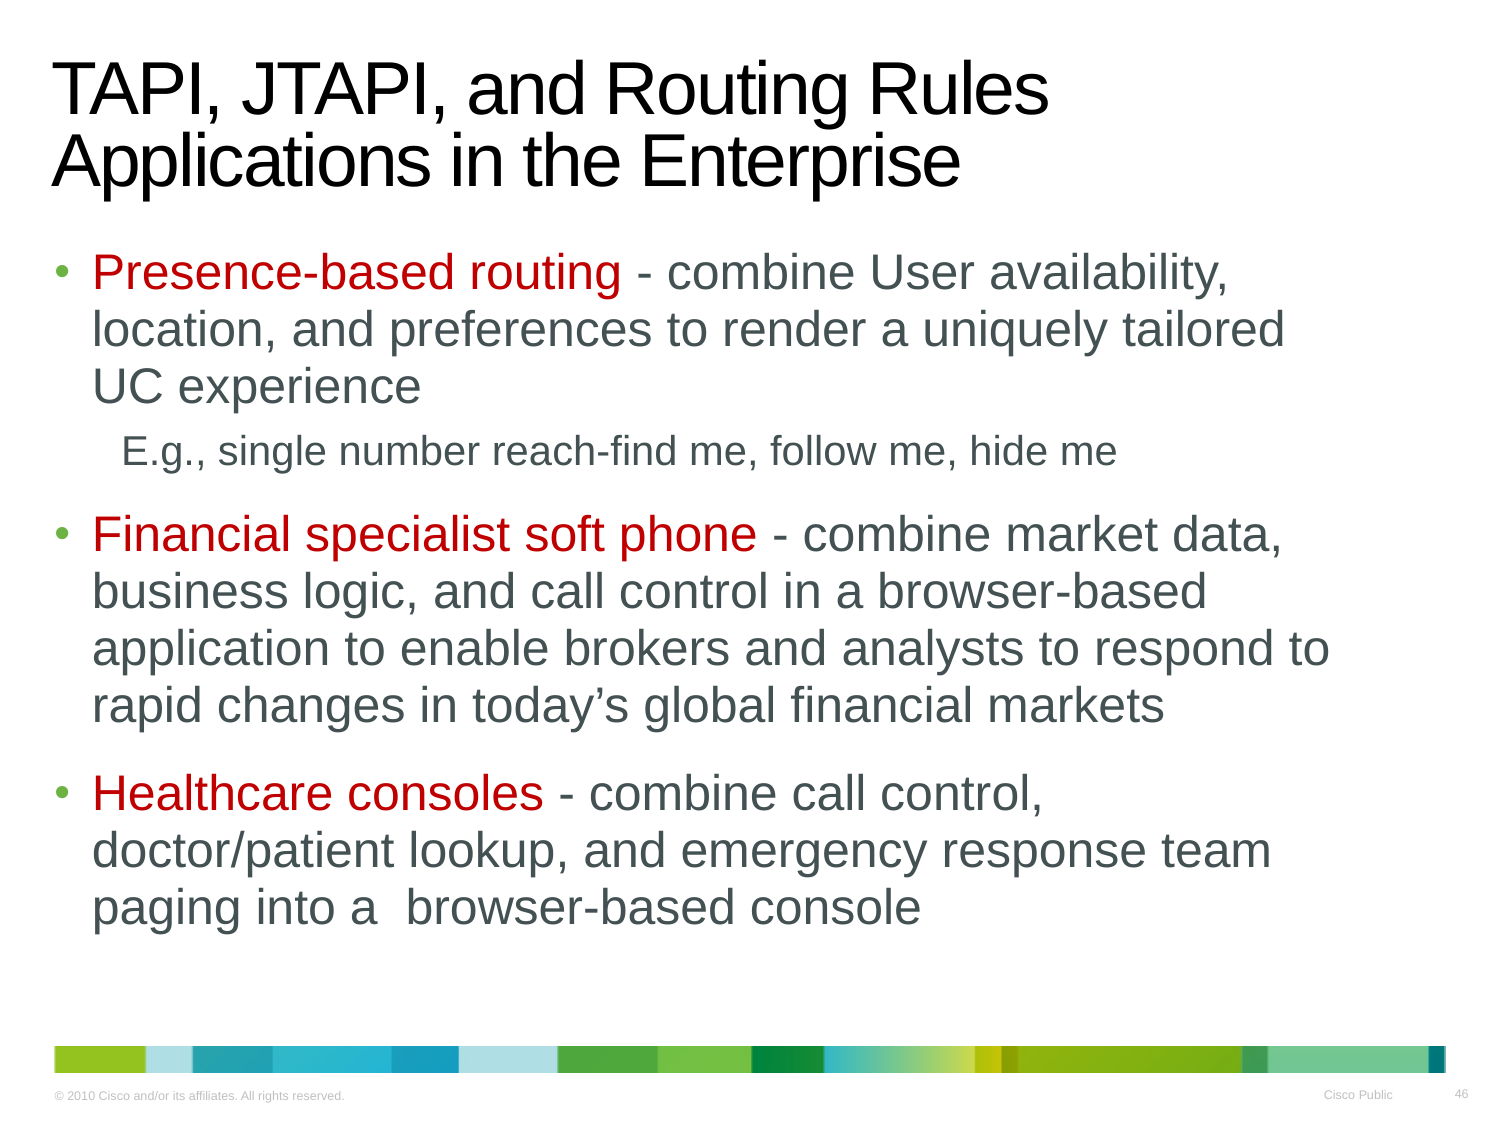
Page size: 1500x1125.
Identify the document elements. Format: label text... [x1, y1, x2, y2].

title TAPI, JTAPI, and Routing Rules Applications in the Enterprise [37, 70, 1447, 209]
picture [54, 1046, 1446, 1073]
list Presence-based routing - combine User availability, location, and preferences to render a uniquely tailored UC experience E.g., single number reach-find me, follow me, hide me Financial specialist soft phone - combine market data, business logic, and call control in a browser-based application to enable brokers and analysts to respond to rapid changes in today’s global financial markets Healthcare consoles - combine call control, doctor/patient lookup, and emergency response team paging into a browser-based console [39, 236, 1363, 980]
